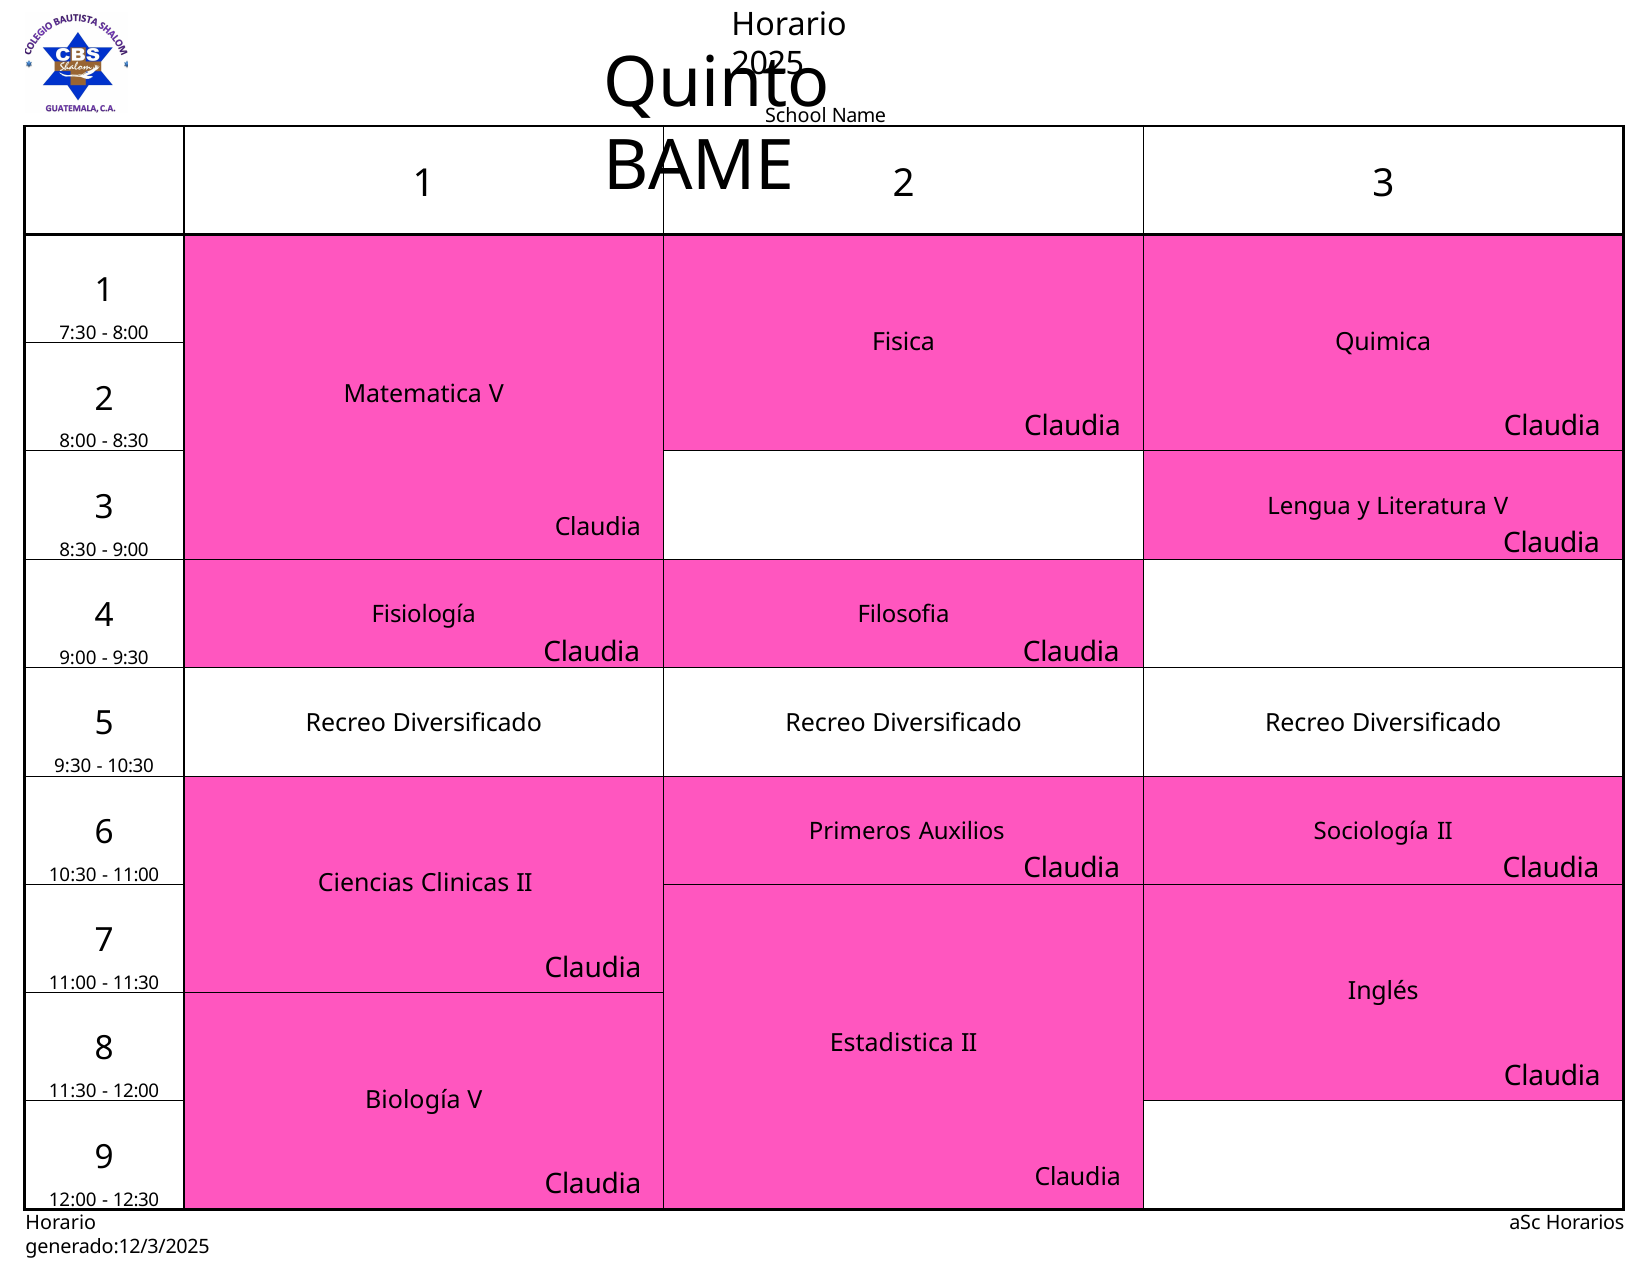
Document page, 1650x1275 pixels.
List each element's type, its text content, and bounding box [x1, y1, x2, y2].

table_cell [1144, 560, 1622, 667]
table_cell Recreo Diversificado [1144, 668, 1622, 776]
table_cell Matematica V Claudia [185, 236, 663, 559]
table_cell 7 11:00 - 11:30 [26, 885, 183, 992]
table_cell 3 8:30 - 9:00 [26, 451, 183, 559]
table_header 1 [185, 127, 601, 233]
table_cell Biología V Claudia [185, 993, 663, 1208]
table_cell Primeros Auxilios Claudia [664, 777, 1143, 884]
table_cell Fisica Claudia [664, 236, 1143, 450]
text_box Horario 2025 [729, 1, 921, 33]
table_cell 4 9:00 - 9:30 [26, 560, 183, 667]
table_cell 6 10:30 - 11:00 [26, 777, 183, 884]
table_header 3 [1144, 127, 1622, 233]
footer Horario generado:12/3/2025 [23, 1211, 277, 1275]
table_cell [1144, 1101, 1622, 1208]
table_cell [664, 451, 1143, 559]
table_cell Quimica Claudia [1144, 236, 1622, 450]
table_cell Recreo Diversificado [664, 668, 1143, 776]
table_cell 5 9:30 - 10:30 [26, 668, 183, 776]
table_cell Inglés Claudia [1144, 885, 1622, 1100]
picture [25, 12, 128, 113]
table_header 2 [1030, 127, 1143, 233]
table_cell Ciencias Clinicas II Claudia [185, 777, 663, 992]
table_cell 9 12:00 - 12:30 [26, 1101, 183, 1208]
table_cell Recreo Diversificado [185, 668, 663, 776]
table_header [26, 127, 183, 233]
table_cell Sociología II Claudia [1144, 777, 1622, 884]
table_cell 2 8:00 - 8:30 [26, 343, 183, 450]
table_cell Estadistica II Claudia [664, 885, 1143, 1208]
table_cell Filosofia Claudia [664, 560, 1143, 667]
table_cell 1 7:30 - 8:00 [26, 236, 183, 342]
table_cell 8 11:30 - 12:00 [26, 993, 183, 1100]
title Quinto BAME [601, 33, 1030, 250]
table_cell Fisiología Claudia [185, 560, 663, 667]
table_cell Lengua y Literatura V Claudia [1144, 451, 1622, 559]
slide_number aSc Horarios [1507, 1209, 1627, 1275]
